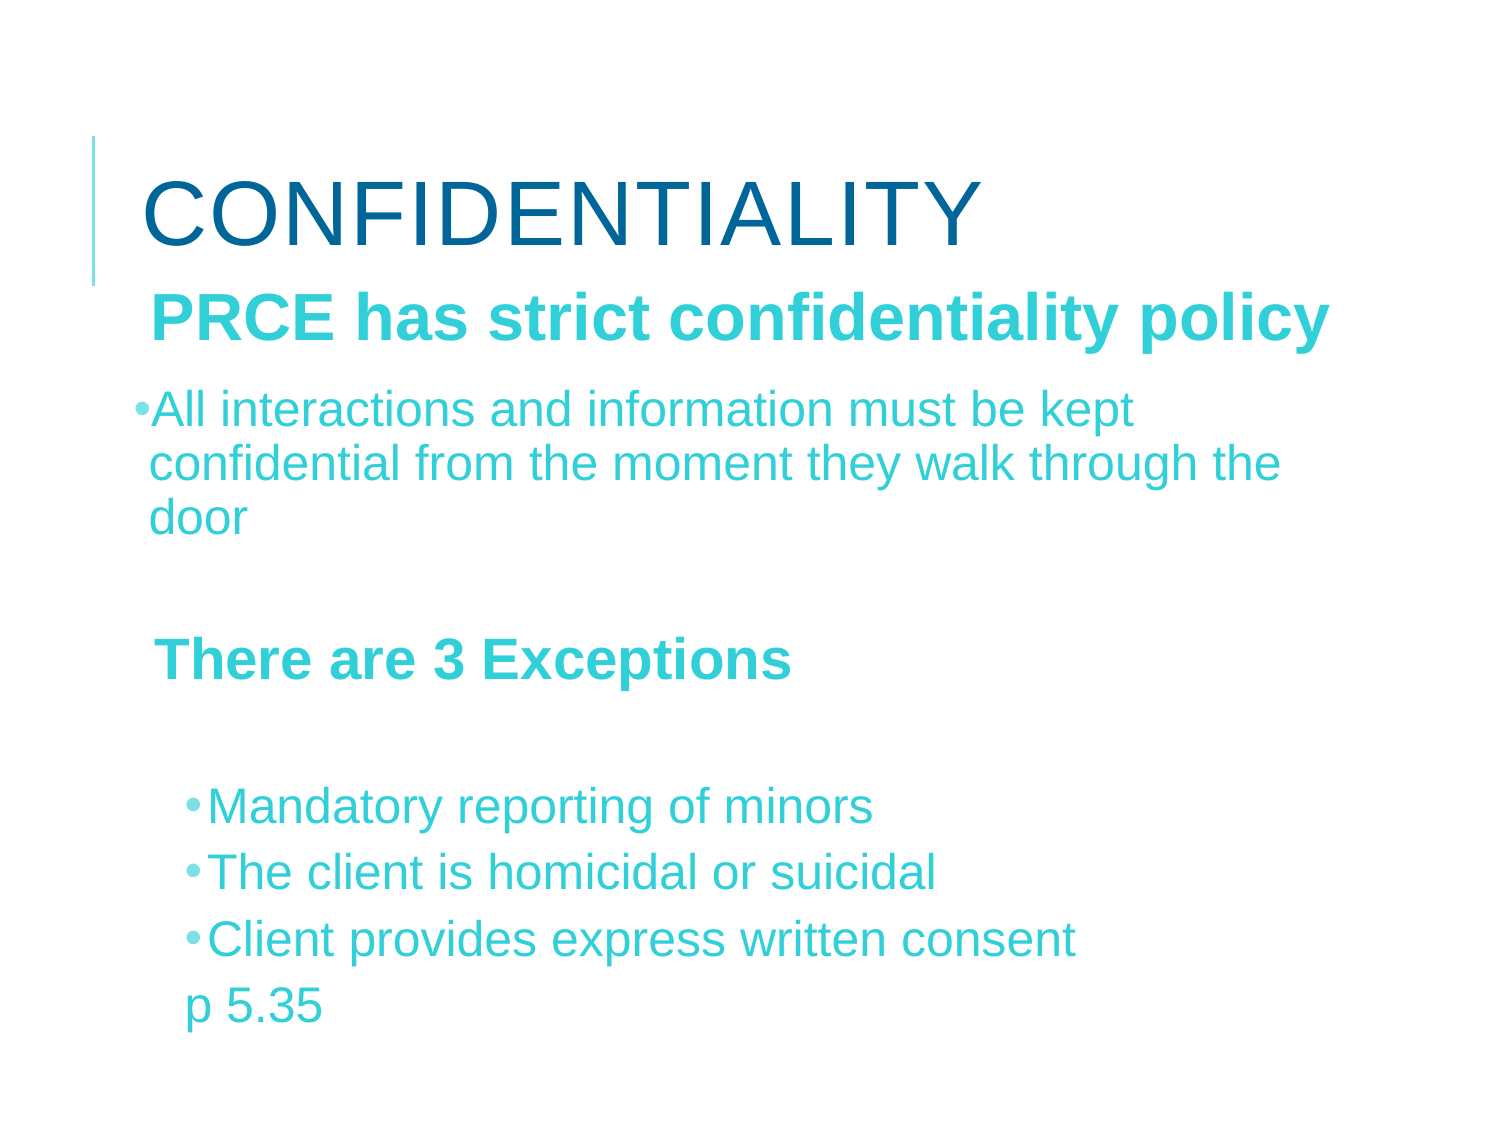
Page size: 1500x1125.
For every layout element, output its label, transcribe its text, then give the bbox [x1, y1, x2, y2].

list PRCE has strict confidentiality policy All interactions and information must be kept confidential from the moment they walk through the door There are 3 Exceptions Mandatory reporting of minors The client is homicidal or suicidal Client provides express written consent p 5.35 [126, 275, 1356, 1063]
title Confidentiality [126, 96, 1322, 275]
